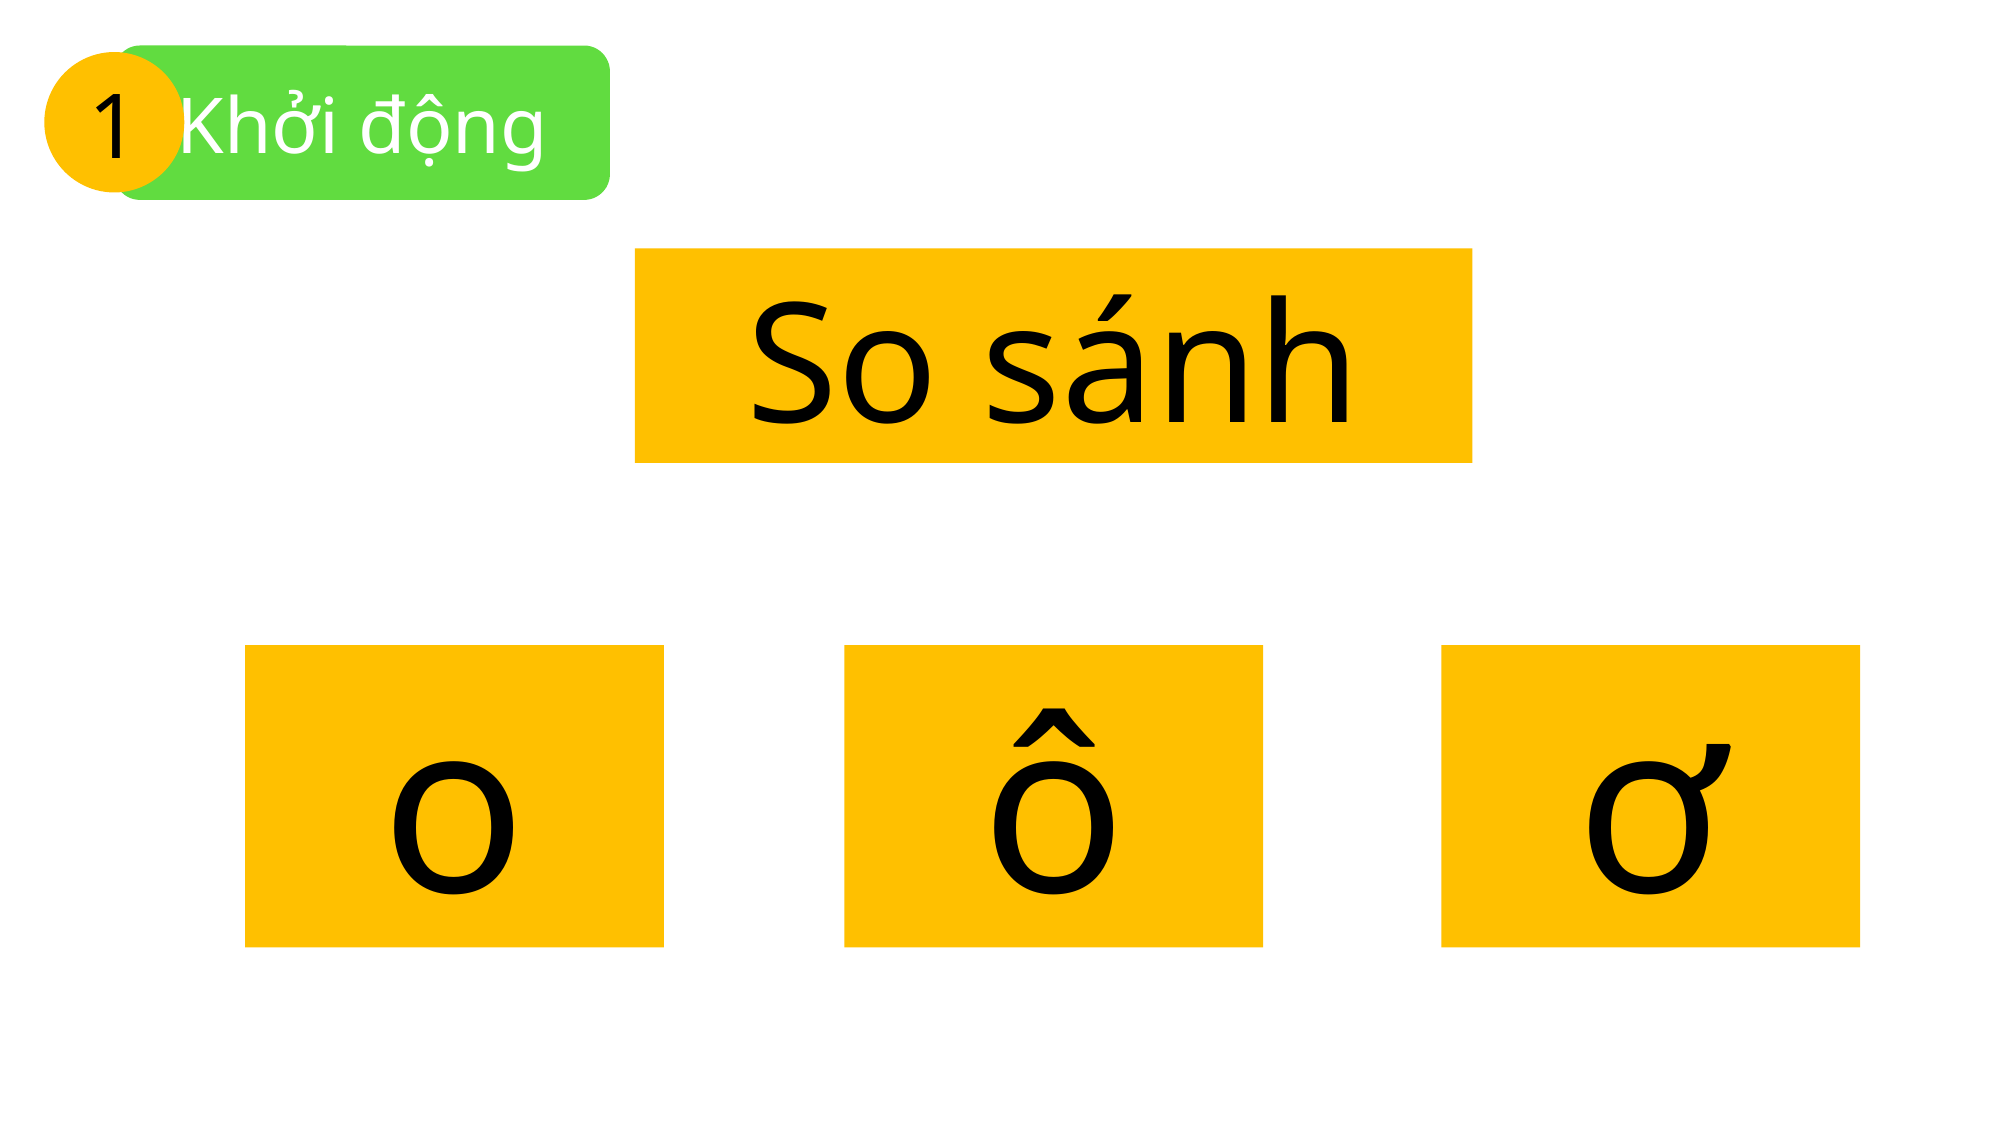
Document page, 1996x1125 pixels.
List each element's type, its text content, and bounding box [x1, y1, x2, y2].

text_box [43, 45, 611, 201]
text_box ô [844, 645, 1264, 948]
text_box ơ [1441, 645, 1861, 948]
text_box o [245, 645, 664, 948]
text_box So sánh [634, 248, 1473, 463]
